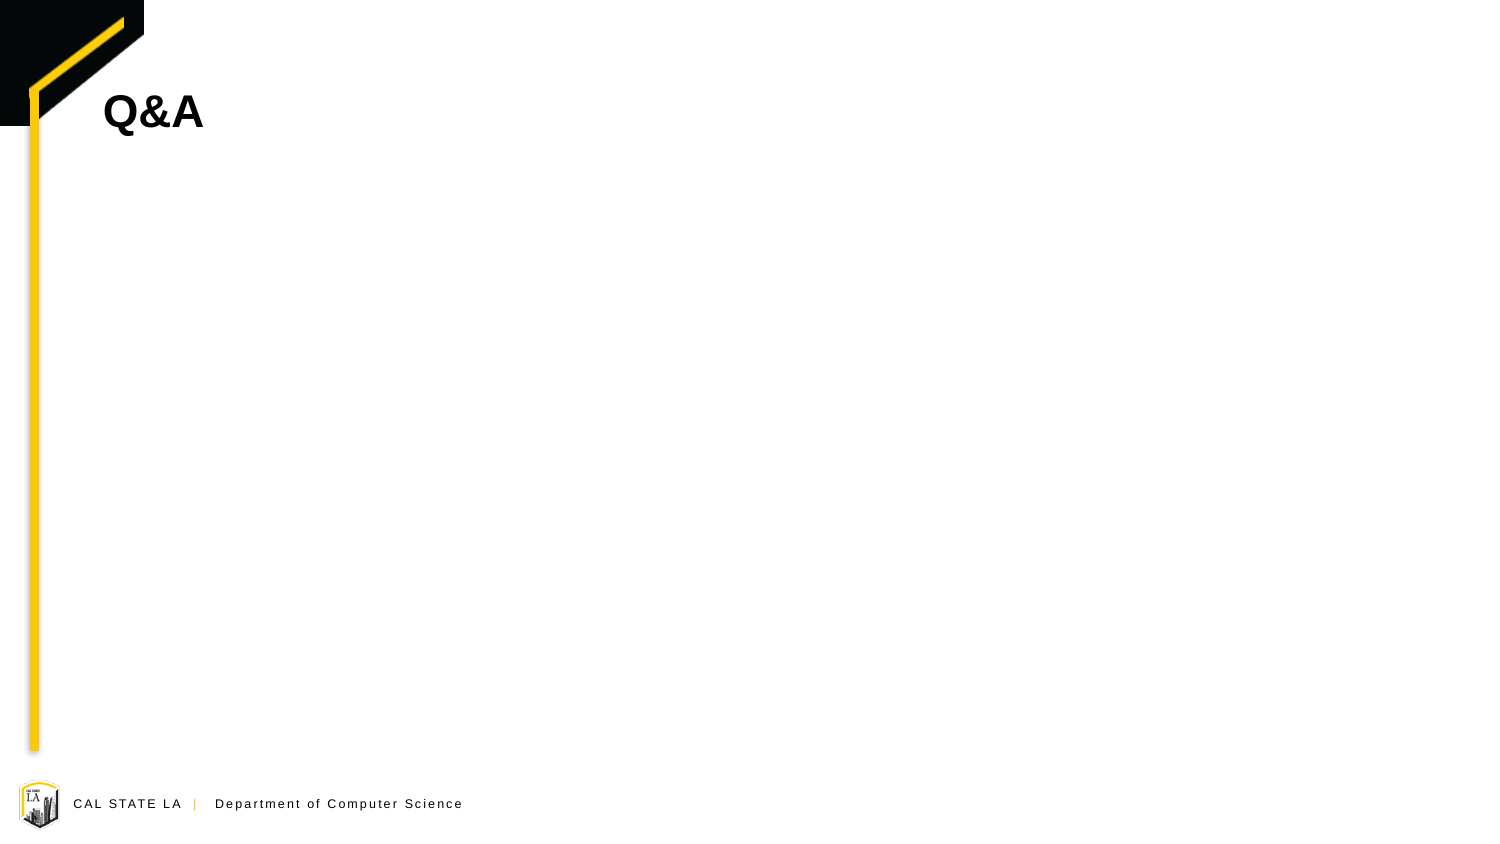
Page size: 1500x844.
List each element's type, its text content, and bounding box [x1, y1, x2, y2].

picture [13, 774, 66, 831]
picture [0, 0, 144, 126]
title Q&A [87, 38, 1424, 180]
